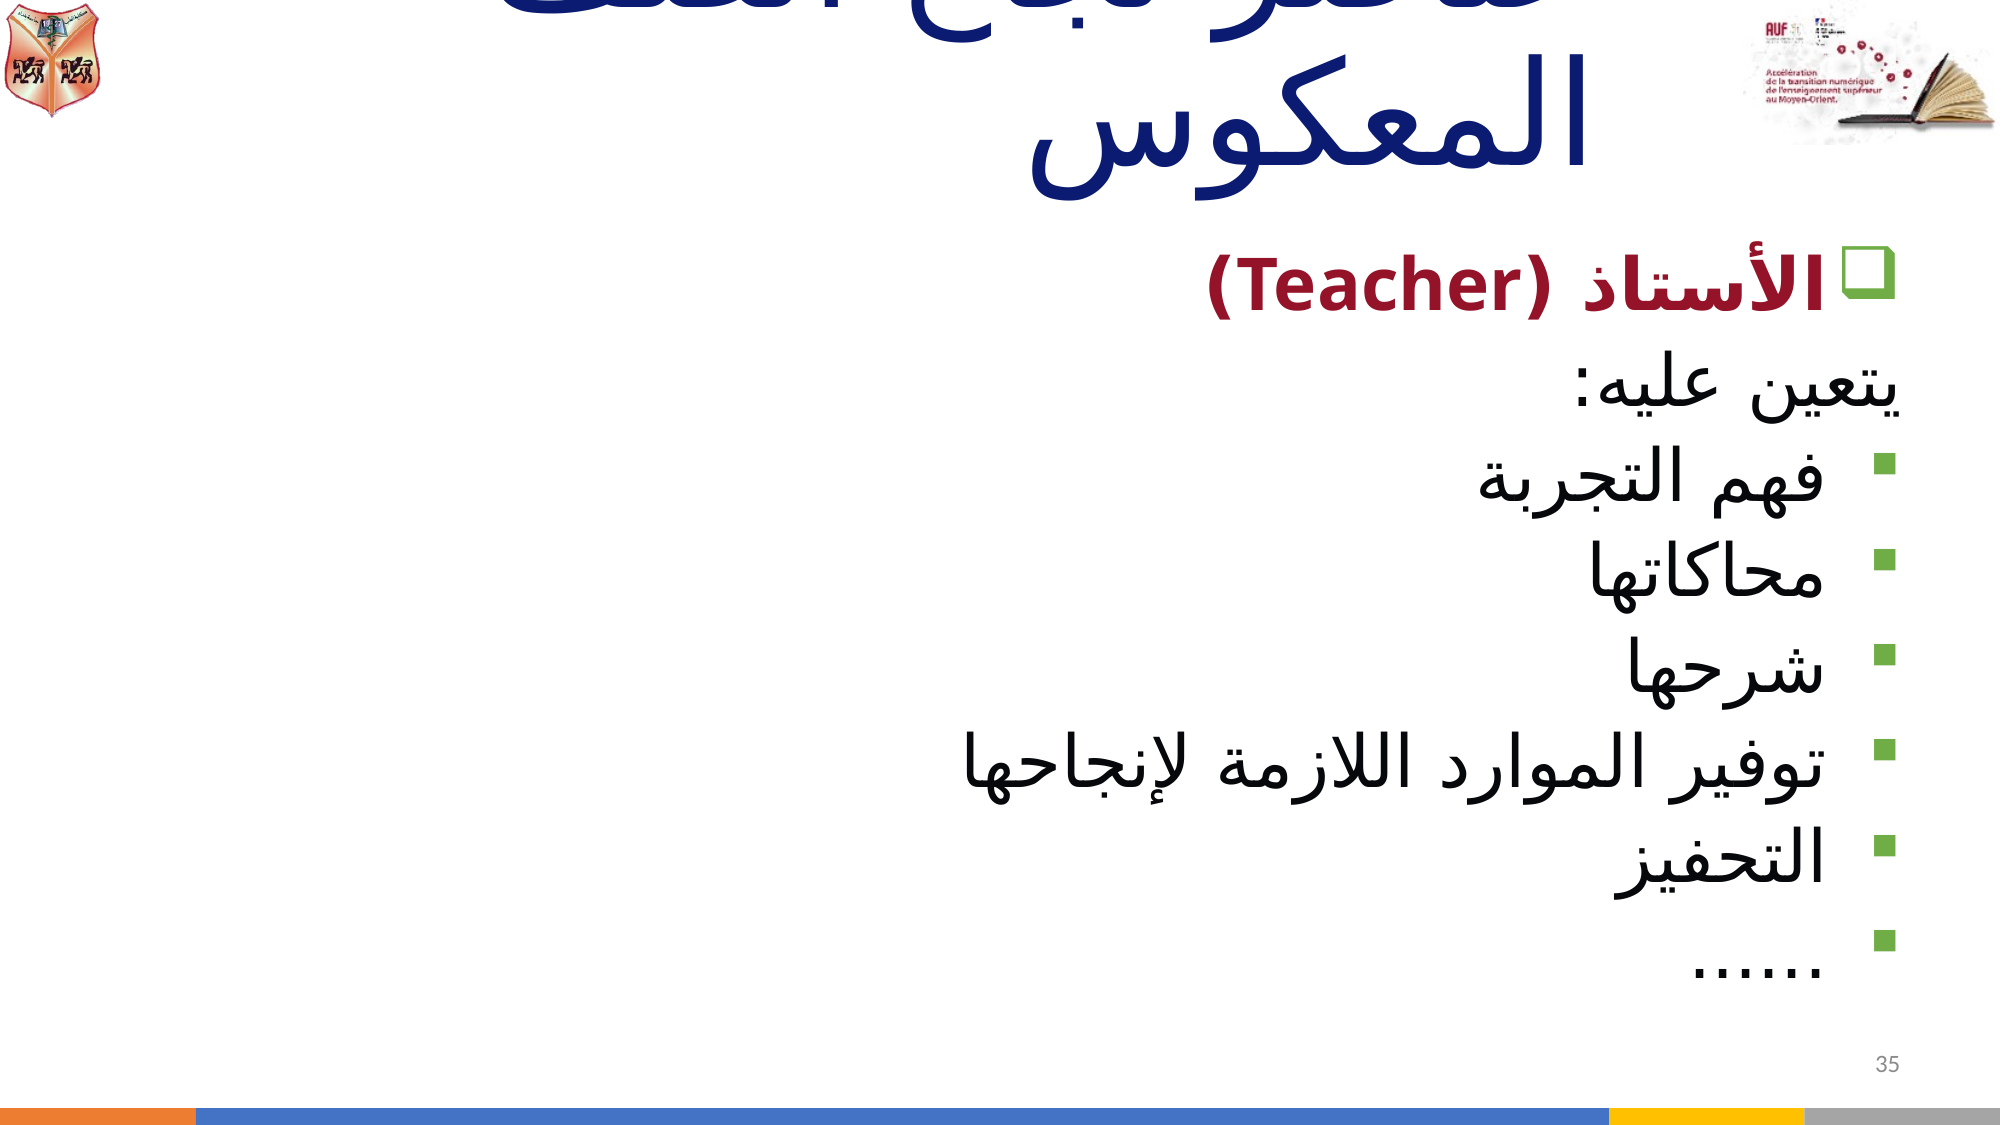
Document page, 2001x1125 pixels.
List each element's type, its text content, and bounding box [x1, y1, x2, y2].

slide_number 35 [1854, 1027, 1975, 1096]
picture [0, 0, 113, 118]
title عناصر نجاح الصف المعكوس [97, 24, 1613, 212]
list الأستاذ (Teacher) يتعين عليه: فهم التجربة محاكاتها شرحها توفير الموارد اللازمة لإنجاحها التحفيز ...... [92, 232, 1943, 1070]
picture [1743, 0, 2000, 145]
